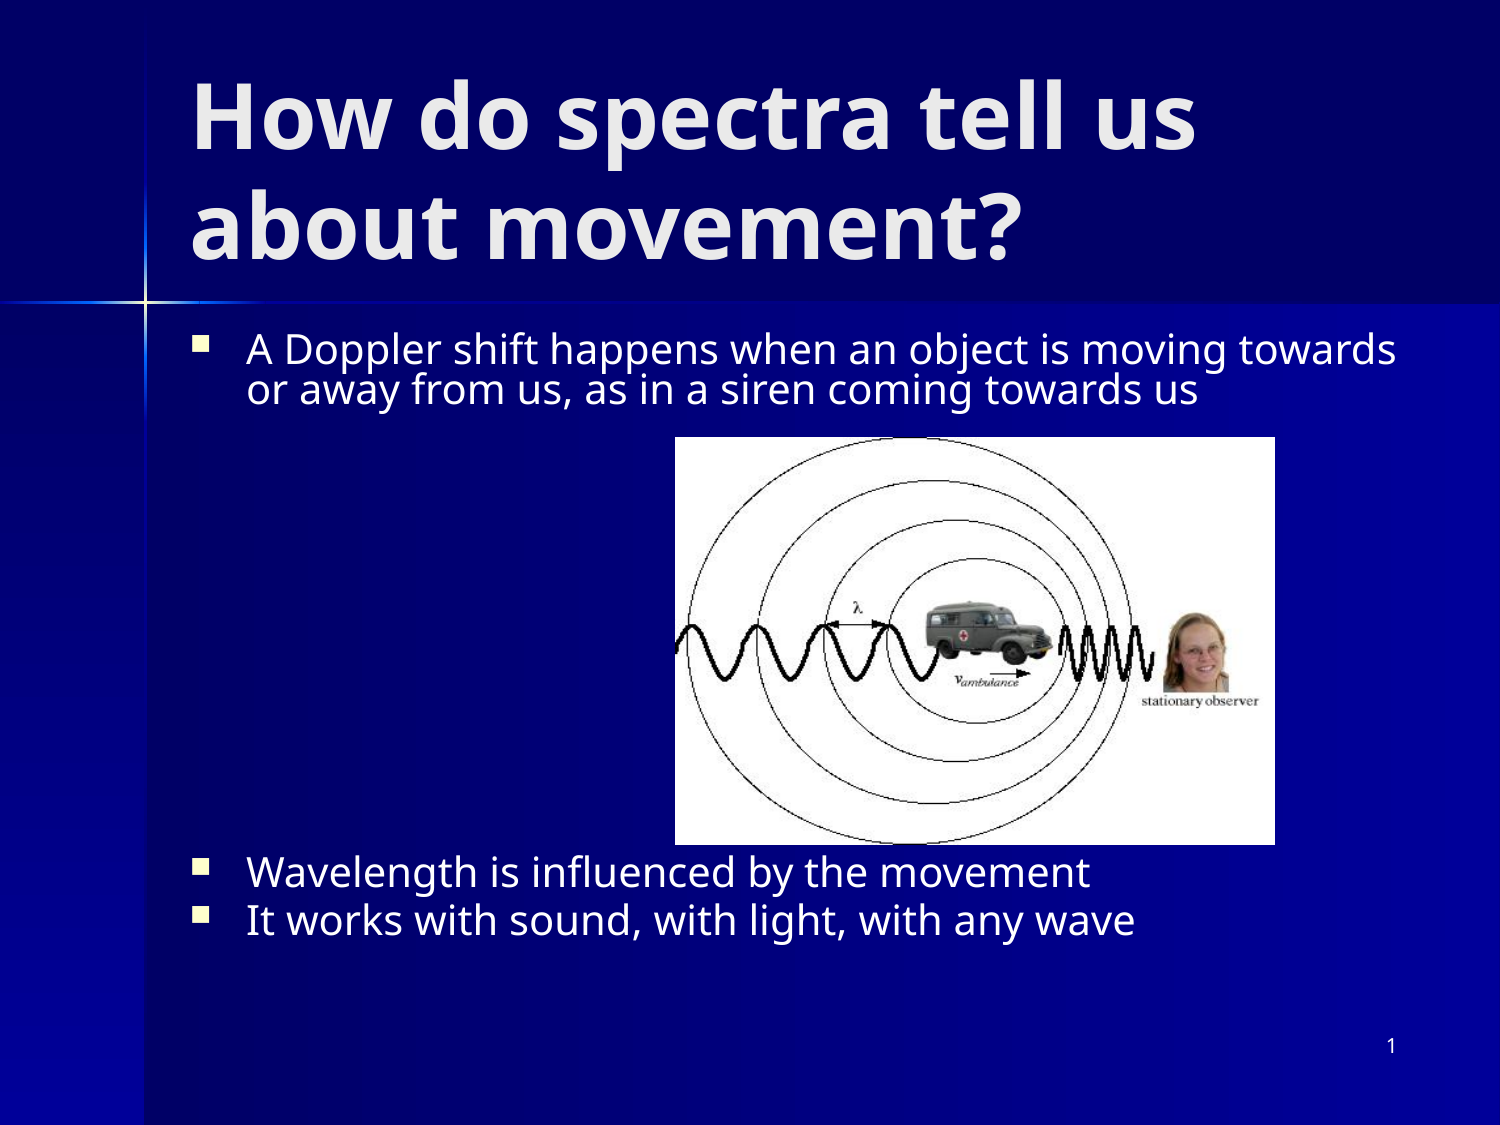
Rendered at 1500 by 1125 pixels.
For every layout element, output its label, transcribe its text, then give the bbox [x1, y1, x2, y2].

slide_number 1 [1100, 1025, 1413, 1100]
title How do spectra tell us about movement? [174, 50, 1413, 285]
picture [674, 437, 1276, 845]
text_box A Doppler shift happens when an object is moving towards or away from us, as in a siren coming towards us Wavelength is influenced by the movement It works with sound, with light, with any wave [174, 324, 1413, 1000]
